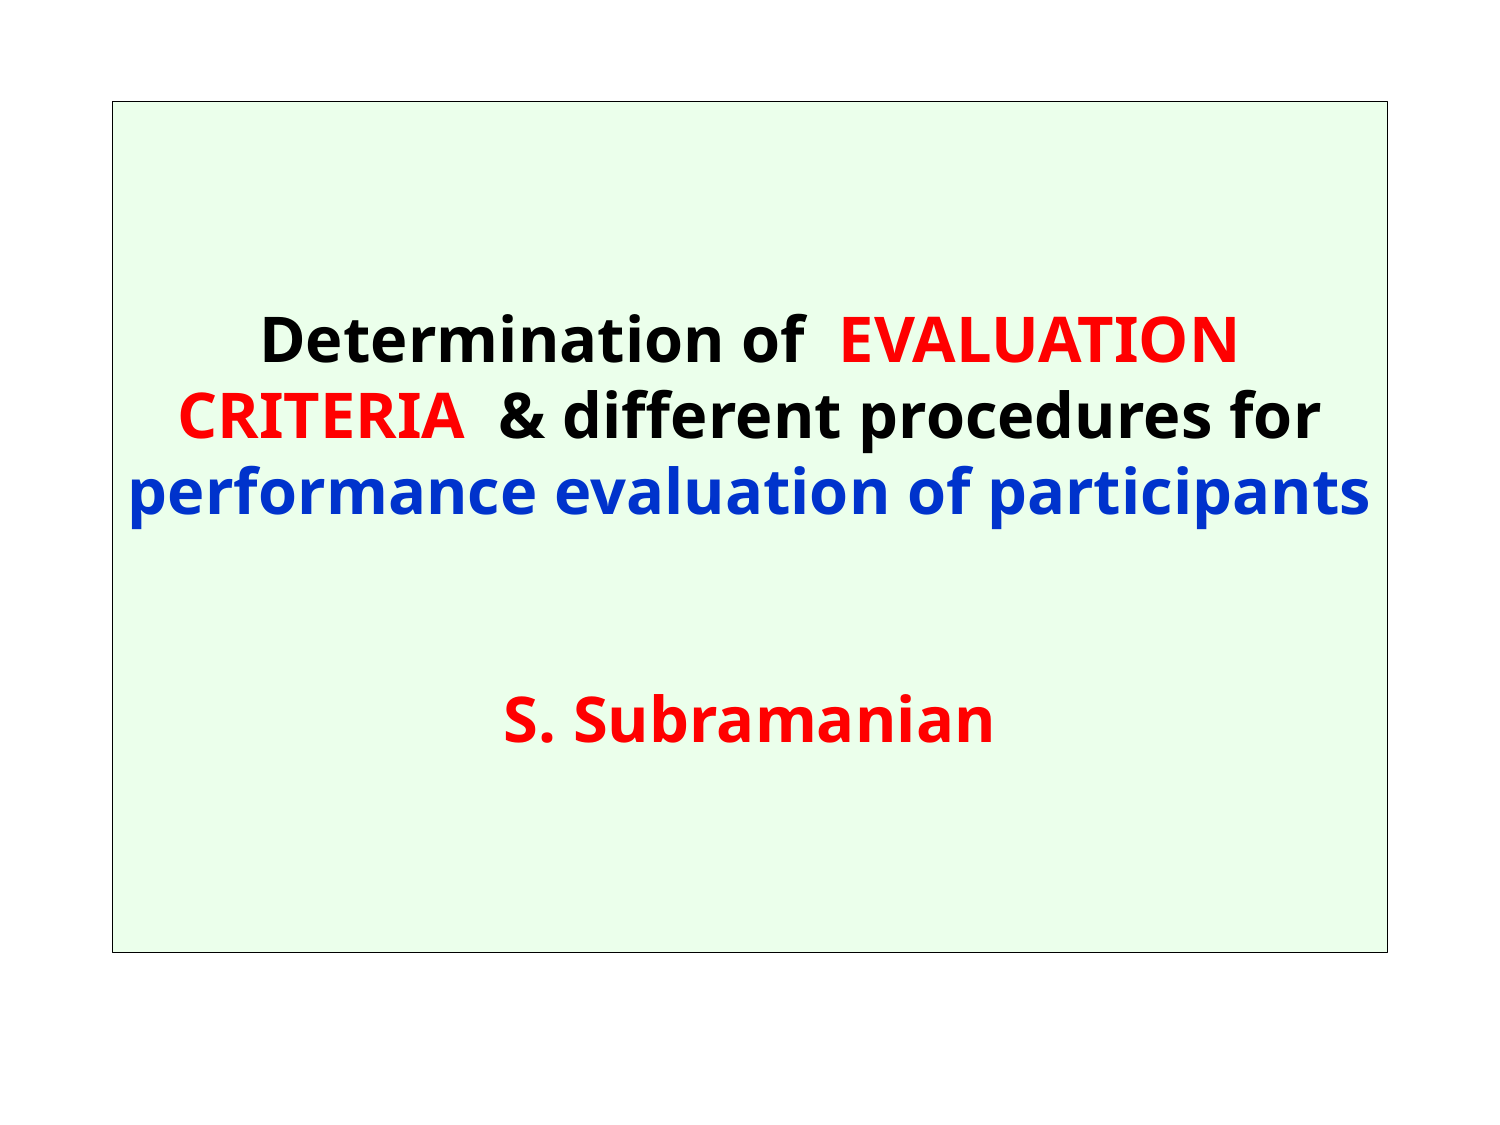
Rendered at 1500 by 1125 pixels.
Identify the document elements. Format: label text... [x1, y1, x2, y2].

title Determination of EVALUATION CRITERIA & different procedures for performance evaluation of participants S. Subramanian [112, 101, 1388, 953]
